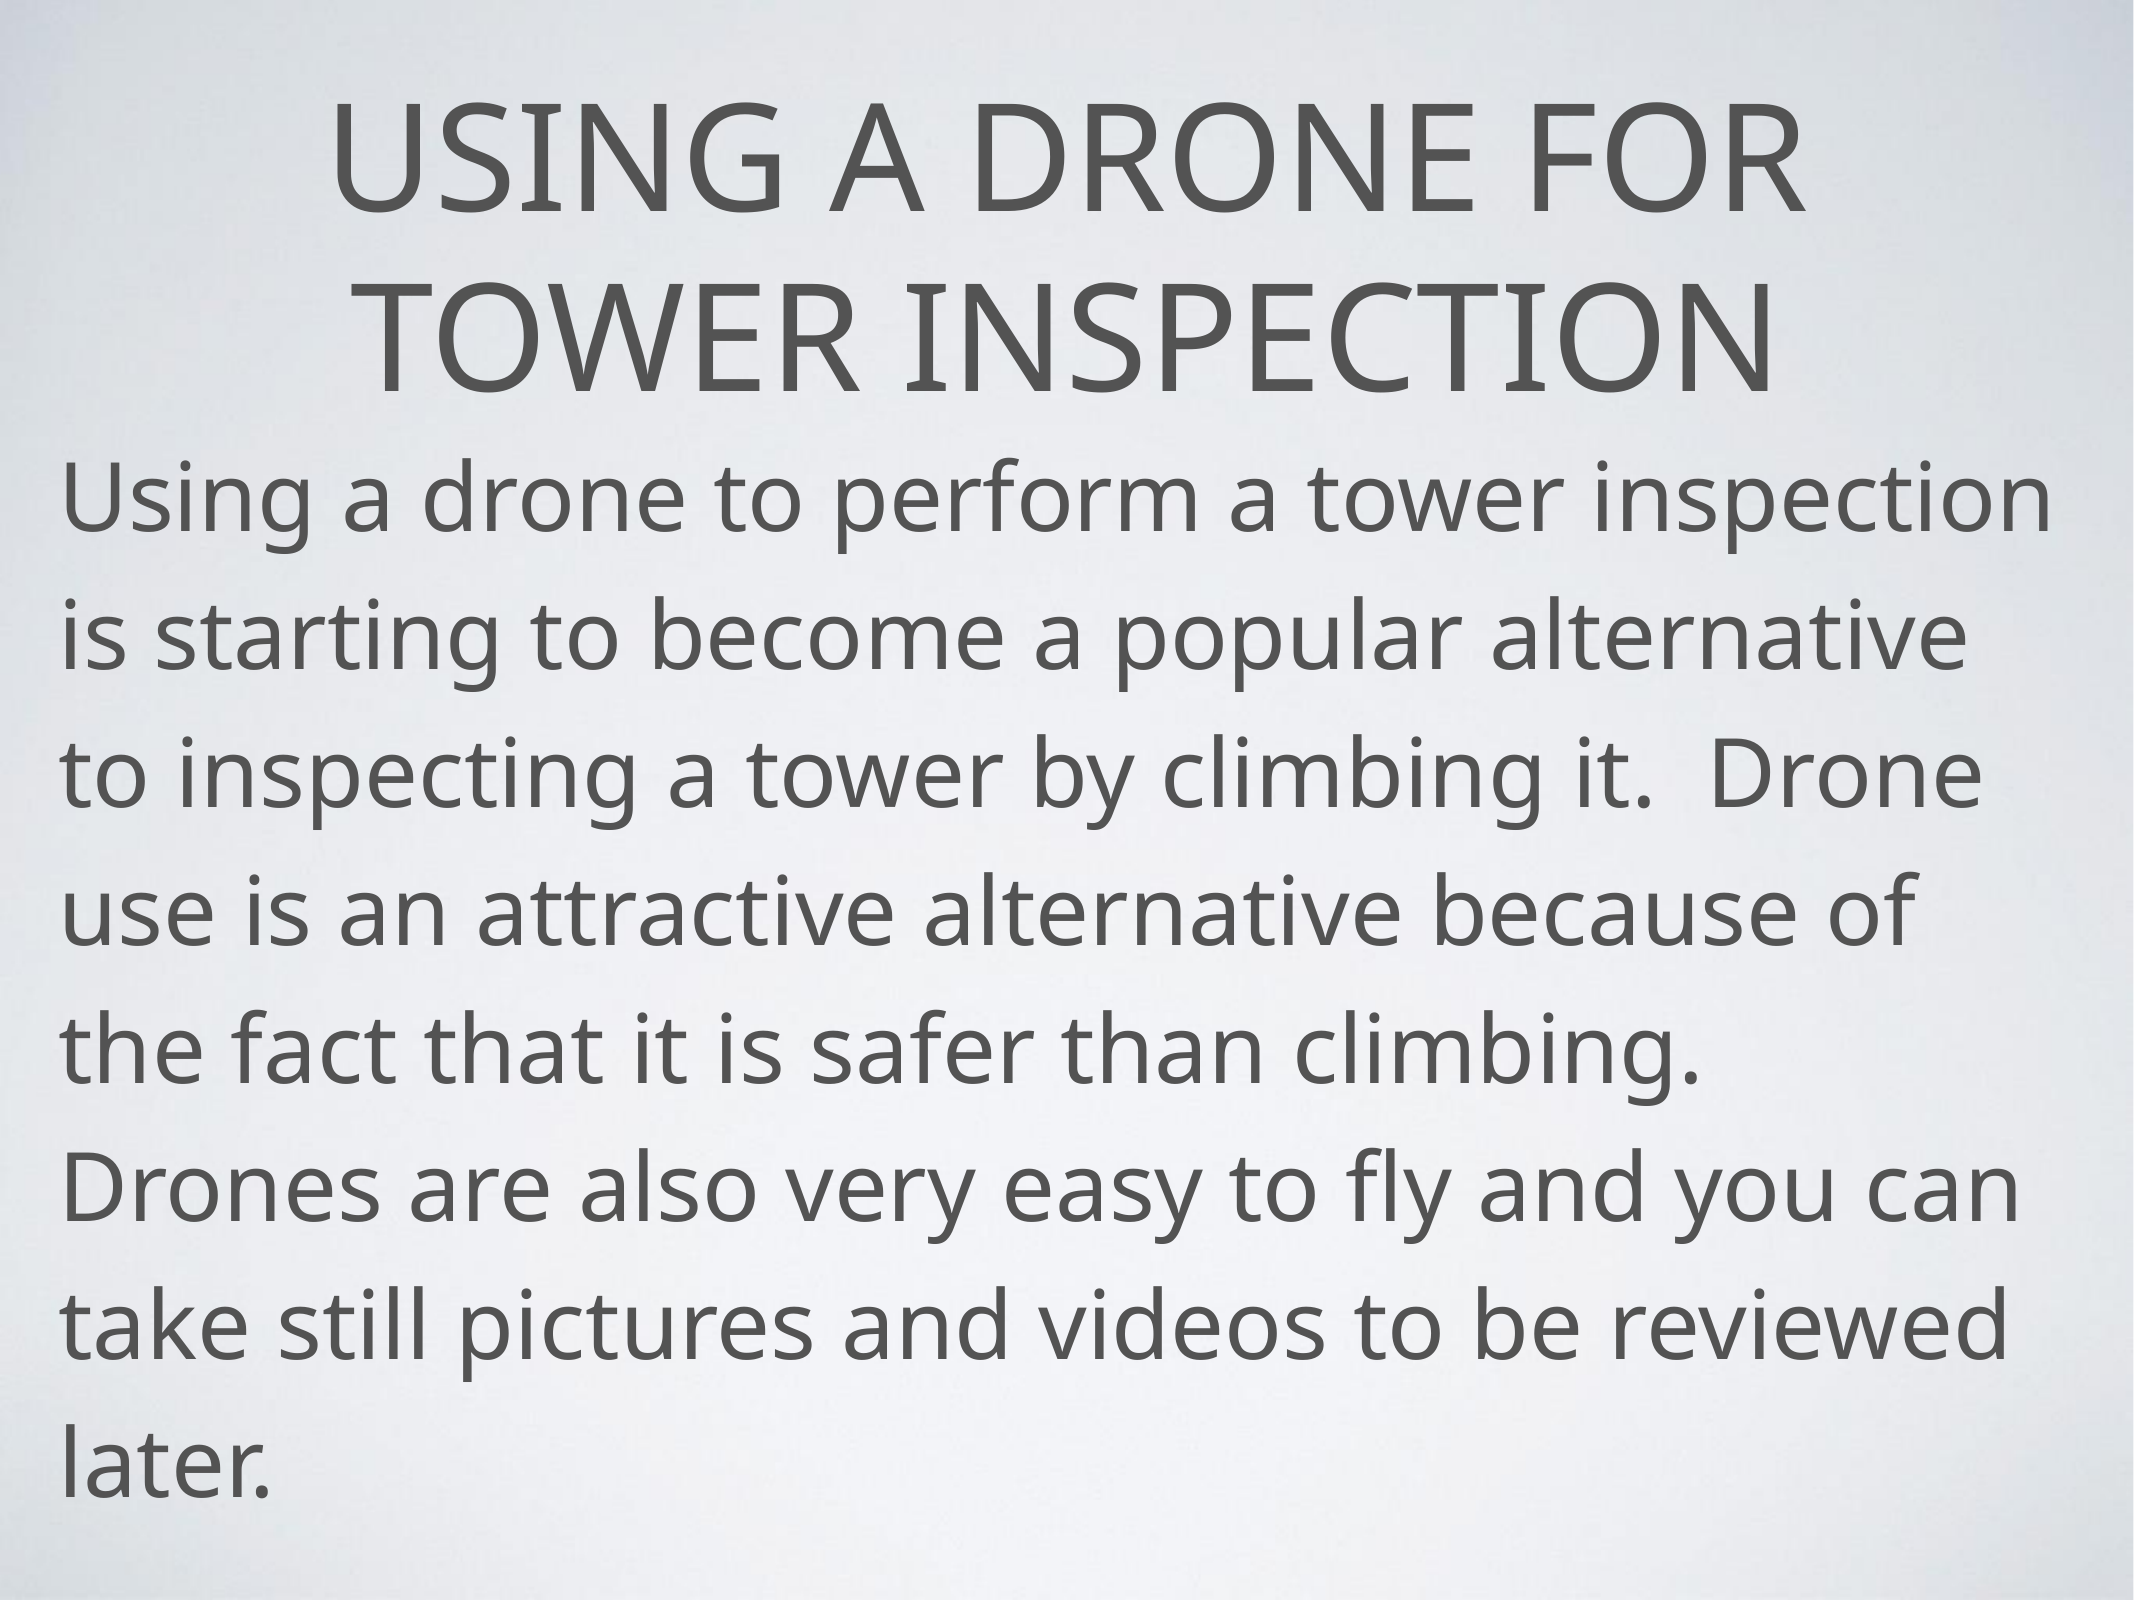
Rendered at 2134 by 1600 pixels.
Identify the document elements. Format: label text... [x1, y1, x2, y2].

list Using a drone to perform a tower inspection is starting to become a popular alternative to inspecting a tower by climbing it. Drone use is an attractive alternative because of the fact that it is safer than climbing. Drones are also very easy to fly and you can take still pictures and videos to be reviewed later. [57, 447, 2076, 1482]
picture [0, 0, 2134, 1600]
title Using a drone for tower inspection [57, 41, 2076, 443]
